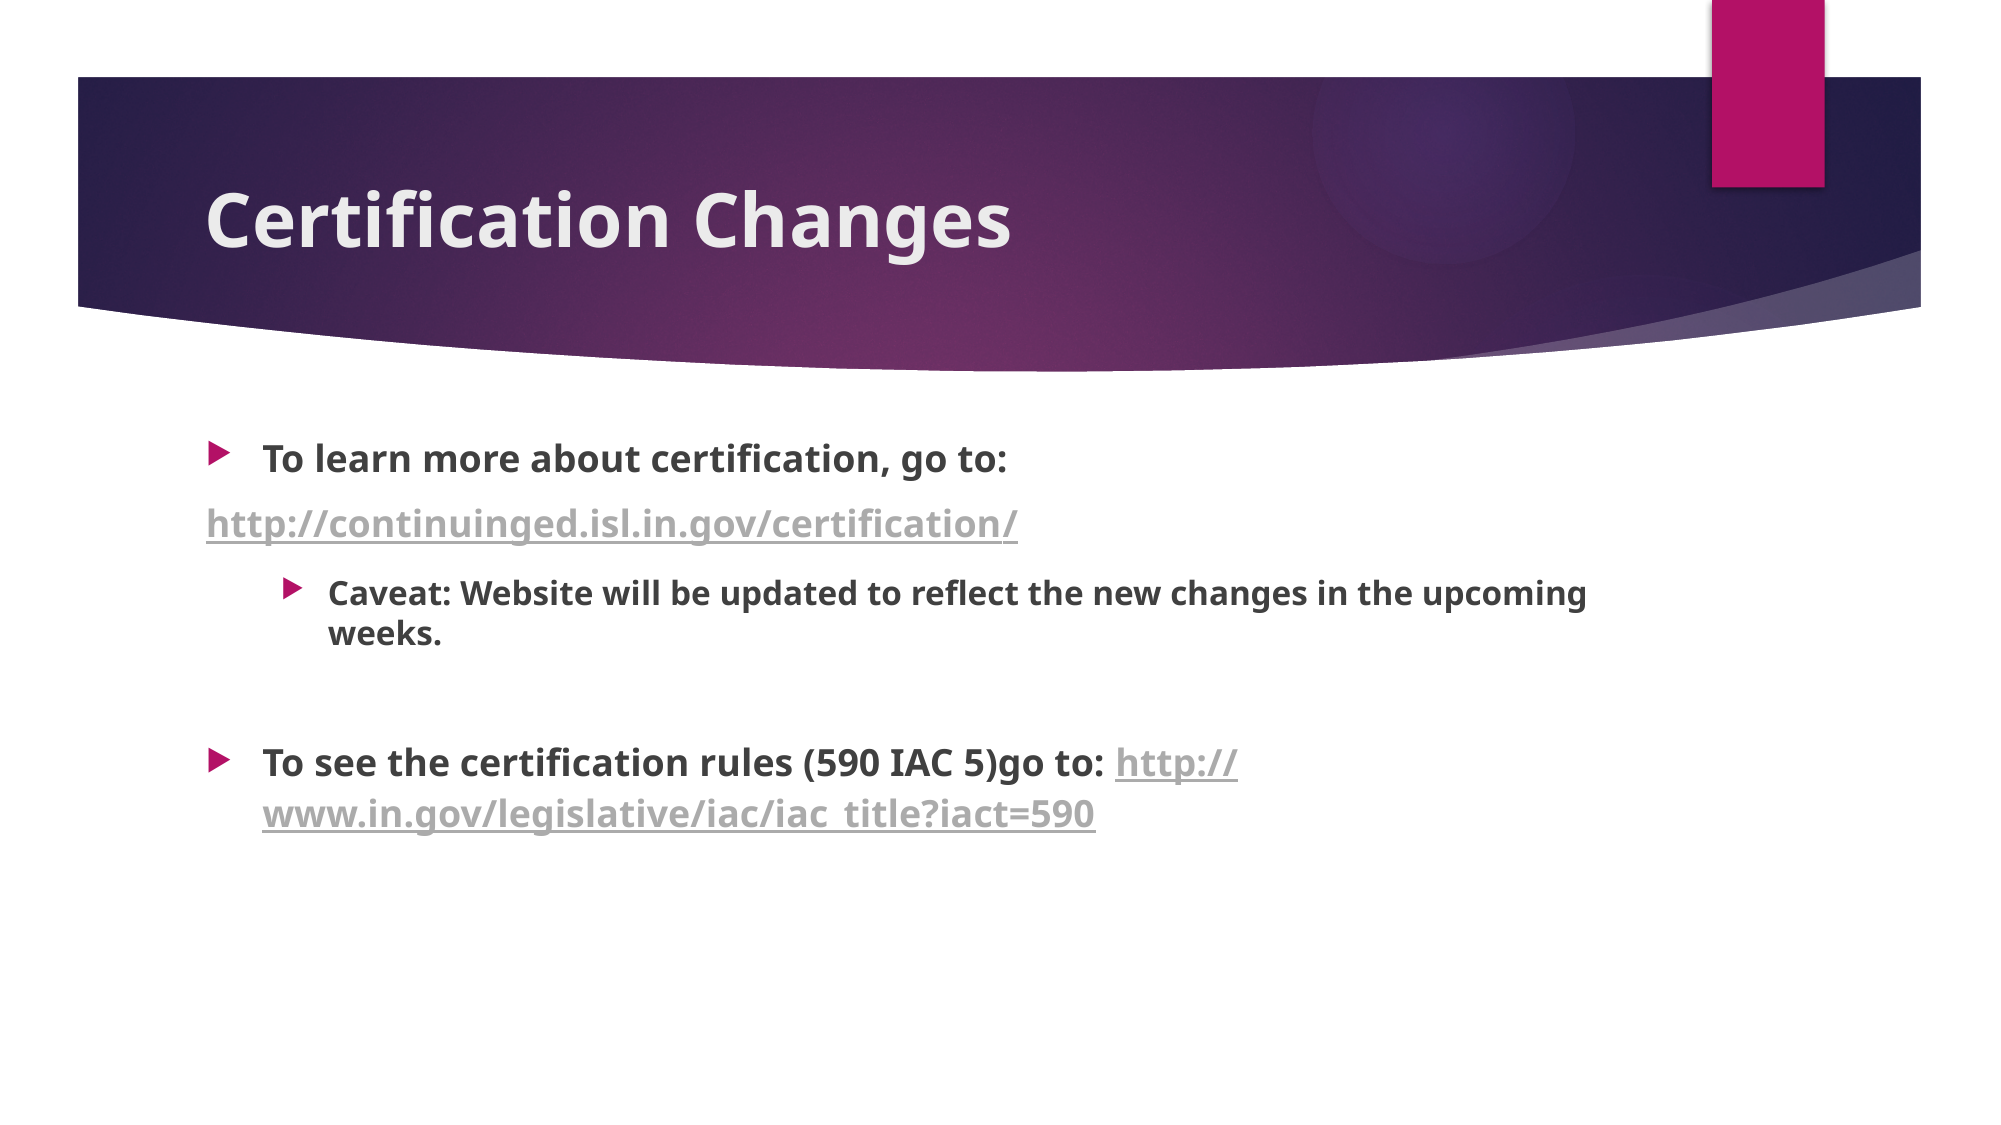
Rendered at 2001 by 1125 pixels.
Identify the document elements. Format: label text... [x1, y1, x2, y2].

title Certification Changes [189, 159, 1627, 276]
list To learn more about certification, go to: http://continuinged.isl.in.gov/certification/ Caveat: Website will be updated to reflect the new changes in the upcoming weeks. To see the certification rules (590 IAC 5)go to: http://www.in.gov/legislative/iac/iac_title?iact=590 [190, 427, 1639, 988]
